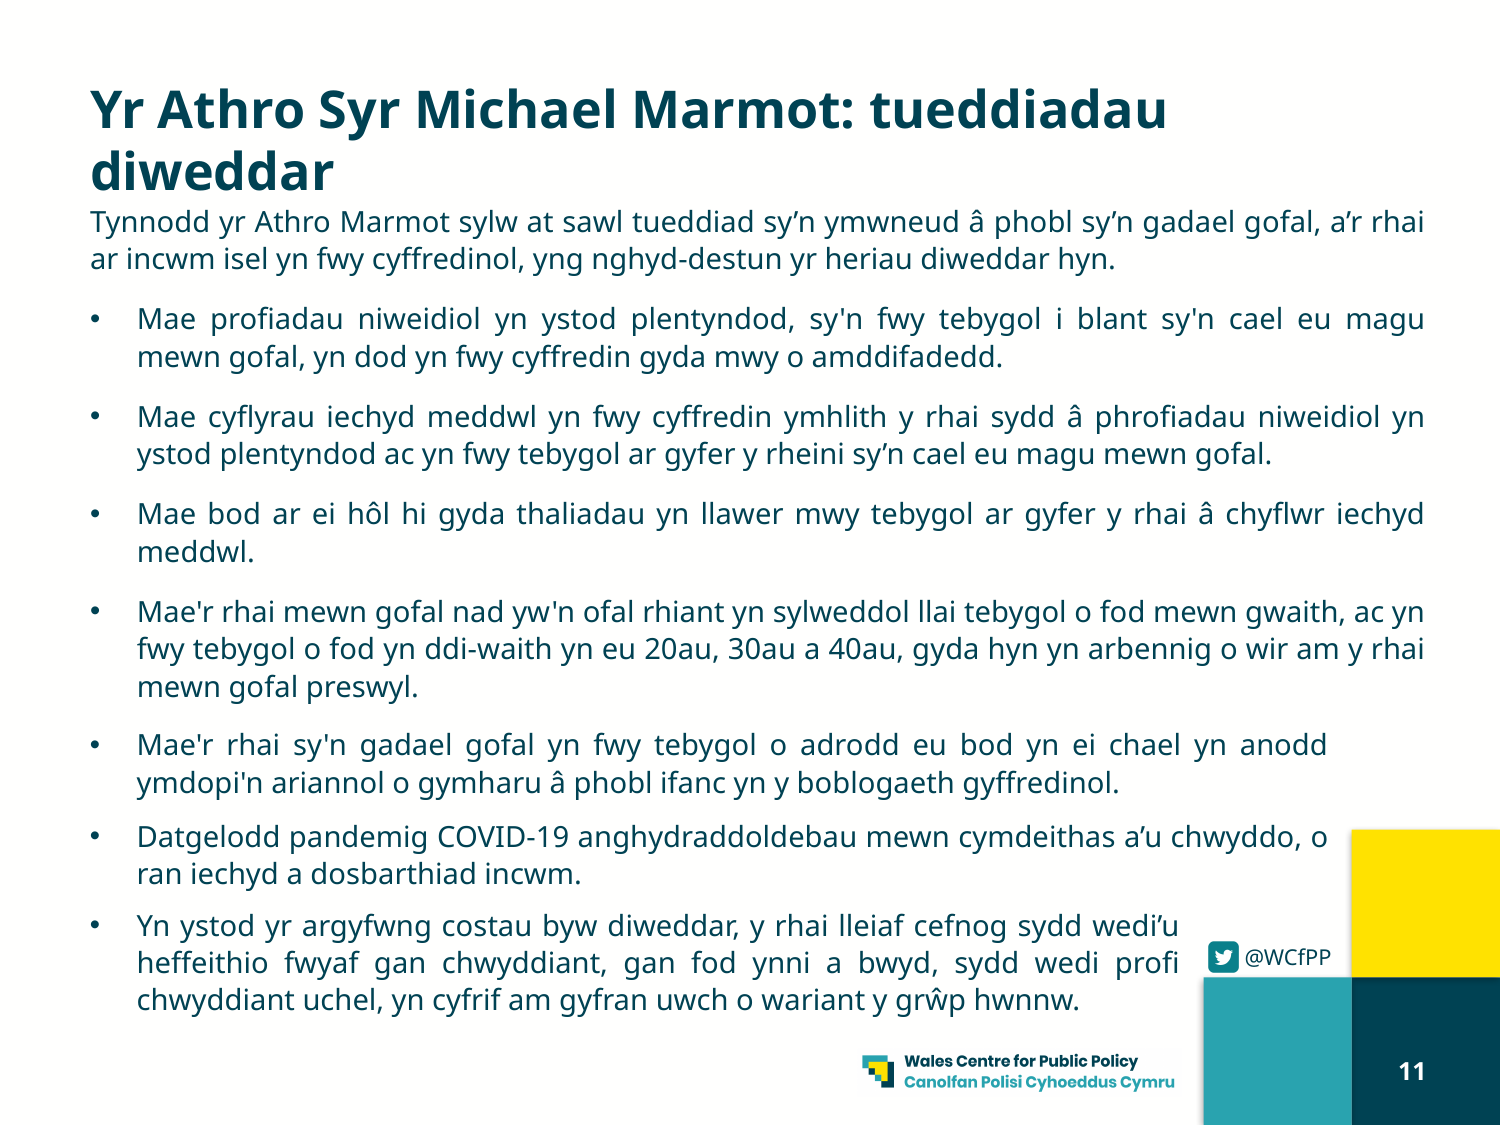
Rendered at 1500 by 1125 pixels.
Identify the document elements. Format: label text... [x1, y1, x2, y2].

slide_number 11 [1091, 1042, 1442, 1103]
text_box Mae'r rhai sy'n gadael gofal yn fwy tebygol o adrodd eu bod yn ei chael yn anodd ymdopi'n ariannol o gymharu â phobl ifanc yn y boblogaeth gyffredinol. Datgelodd pandemig COVID-19 anghydraddoldebau mewn cymdeithas a’u chwyddo, o ran iechyd a dosbarthiad incwm. [74, 716, 1344, 898]
picture [857, 1048, 1091, 1097]
title Yr Athro Syr Michael Marmot: tueddiadau diweddar [75, 45, 1425, 193]
text_box Yn ystod yr argyfwng costau byw diweddar, y rhai lleiaf cefnog sydd wedi’u heffeithio fwyaf gan chwyddiant, gan fod ynni a bwyd, sydd wedi profi chwyddiant uchel, yn cyfrif am gyfran uwch o wariant y grŵp hwnnw. [74, 897, 1196, 1025]
list Tynnodd yr Athro Marmot sylw at sawl tueddiad sy’n ymwneud â phobl sy’n gadael gofal, a’r rhai ar incwm isel yn fwy cyffredinol, yng nghyd-destun yr heriau diweddar hyn. Mae profiadau niweidiol yn ystod plentyndod, sy'n fwy tebygol i blant sy'n cael eu magu mewn gofal, yn dod yn fwy cyffredin gyda mwy o amddifadedd. Mae cyflyrau iechyd meddwl yn fwy cyffredin ymhlith y rhai sydd â phrofiadau niweidiol yn ystod plentyndod ac yn fwy tebygol ar gyfer y rheini sy’n cael eu magu mewn gofal. Mae bod ar ei hôl hi gyda thaliadau yn llawer mwy tebygol ar gyfer y rhai â chyflwr iechyd meddwl. Mae'r rhai mewn gofal nad yw'n ofal rhiant yn sylweddol llai tebygol o fod mewn gwaith, ac yn fwy tebygol o fod yn ddi-waith yn eu 20au, 30au a 40au, gyda hyn yn arbennig o wir am y rhai mewn gofal preswyl. [75, 193, 1442, 932]
